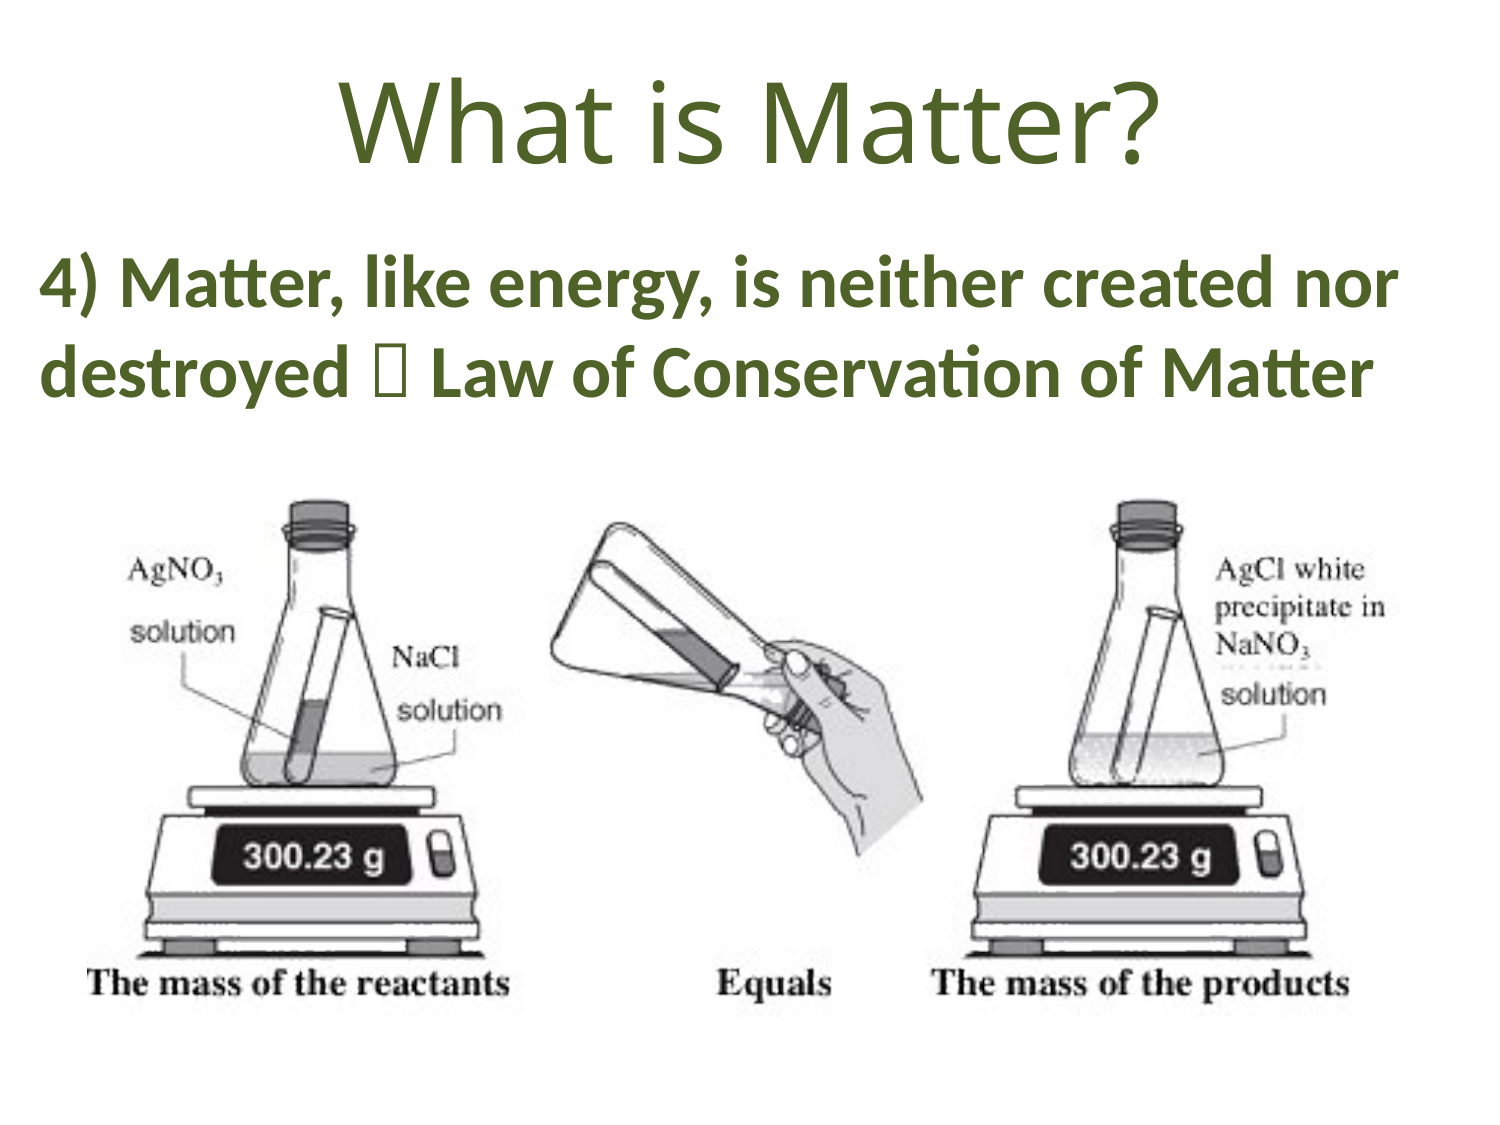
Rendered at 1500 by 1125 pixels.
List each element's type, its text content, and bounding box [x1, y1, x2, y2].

list 4) Matter, like energy, is neither created nor destroyed  Law of Conservation of Matter [24, 224, 1500, 451]
title What is Matter? [74, 24, 1426, 213]
picture [87, 487, 1401, 1017]
